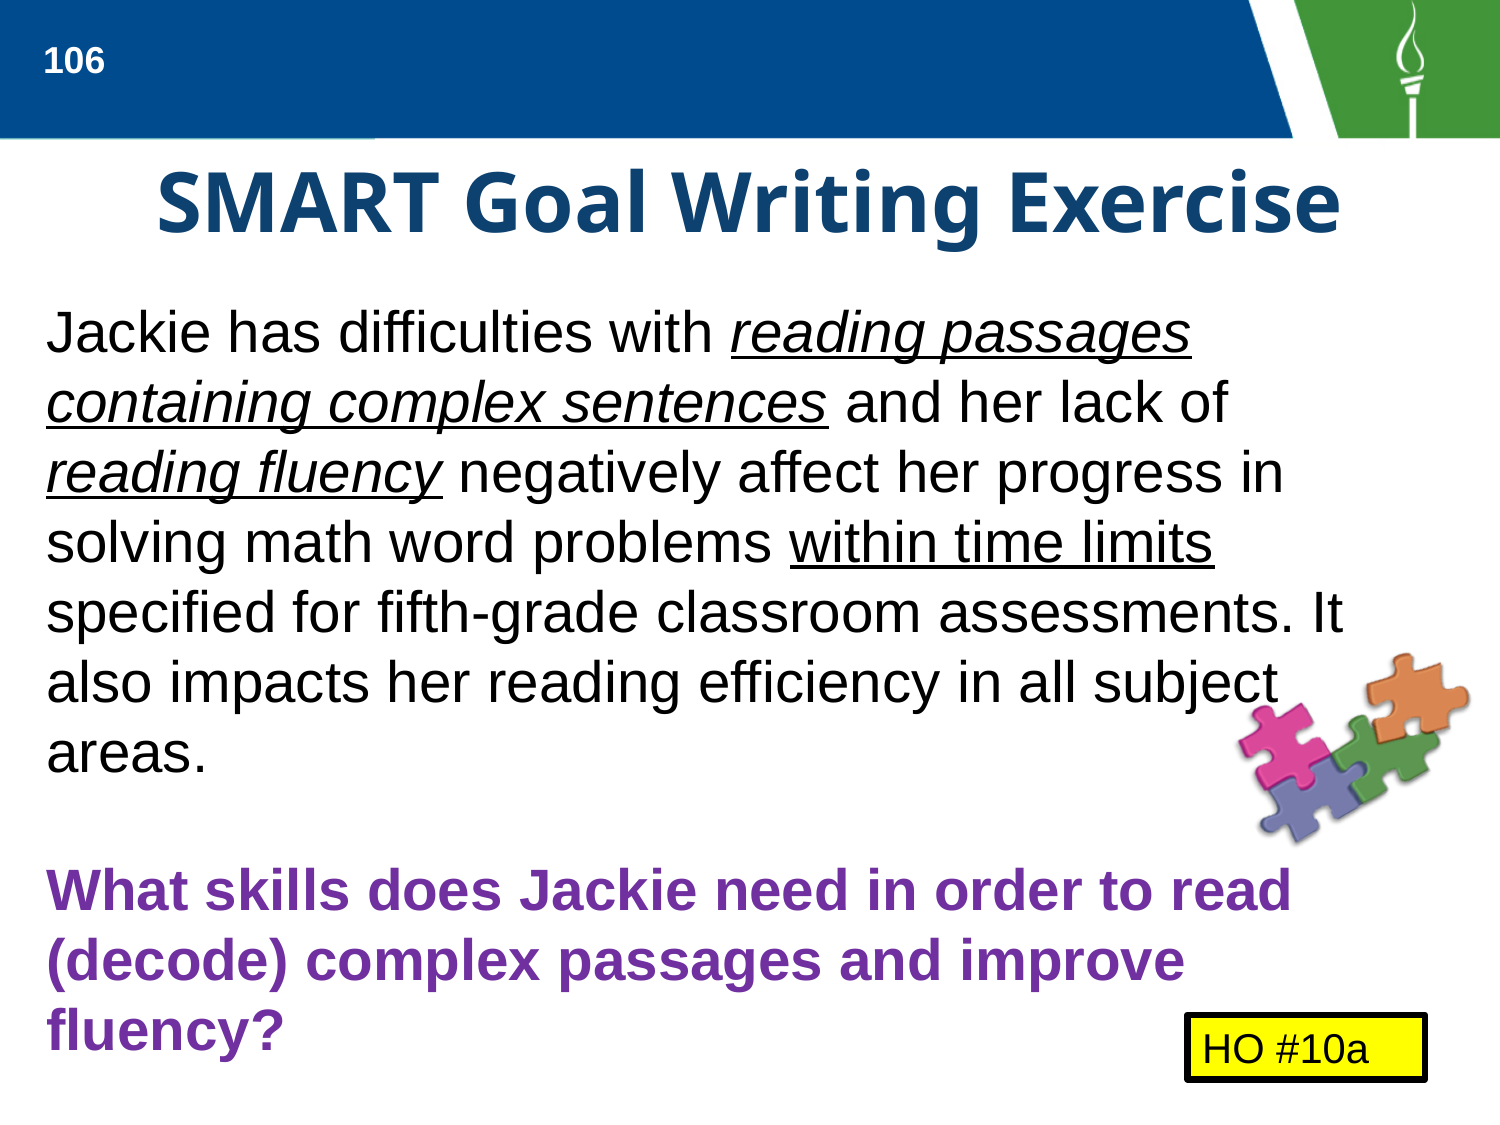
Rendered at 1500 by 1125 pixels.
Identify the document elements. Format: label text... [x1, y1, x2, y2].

text_box HO #10a [1187, 1014, 1425, 1080]
title SMART Goal Writing Exercise [24, 111, 1475, 287]
picture [0, 0, 1500, 1125]
slide_number 106 [24, 29, 151, 89]
text_box Jackie has difficulties with reading passages containing complex sentences and her lack of reading fluency negatively affect her progress in solving math word problems within time limits specified for fifth-grade classroom assessments. It also impacts her reading efficiency in all subject areas. What skills does Jackie need in order to read (decode) complex passages and improve fluency? [31, 286, 1369, 1070]
